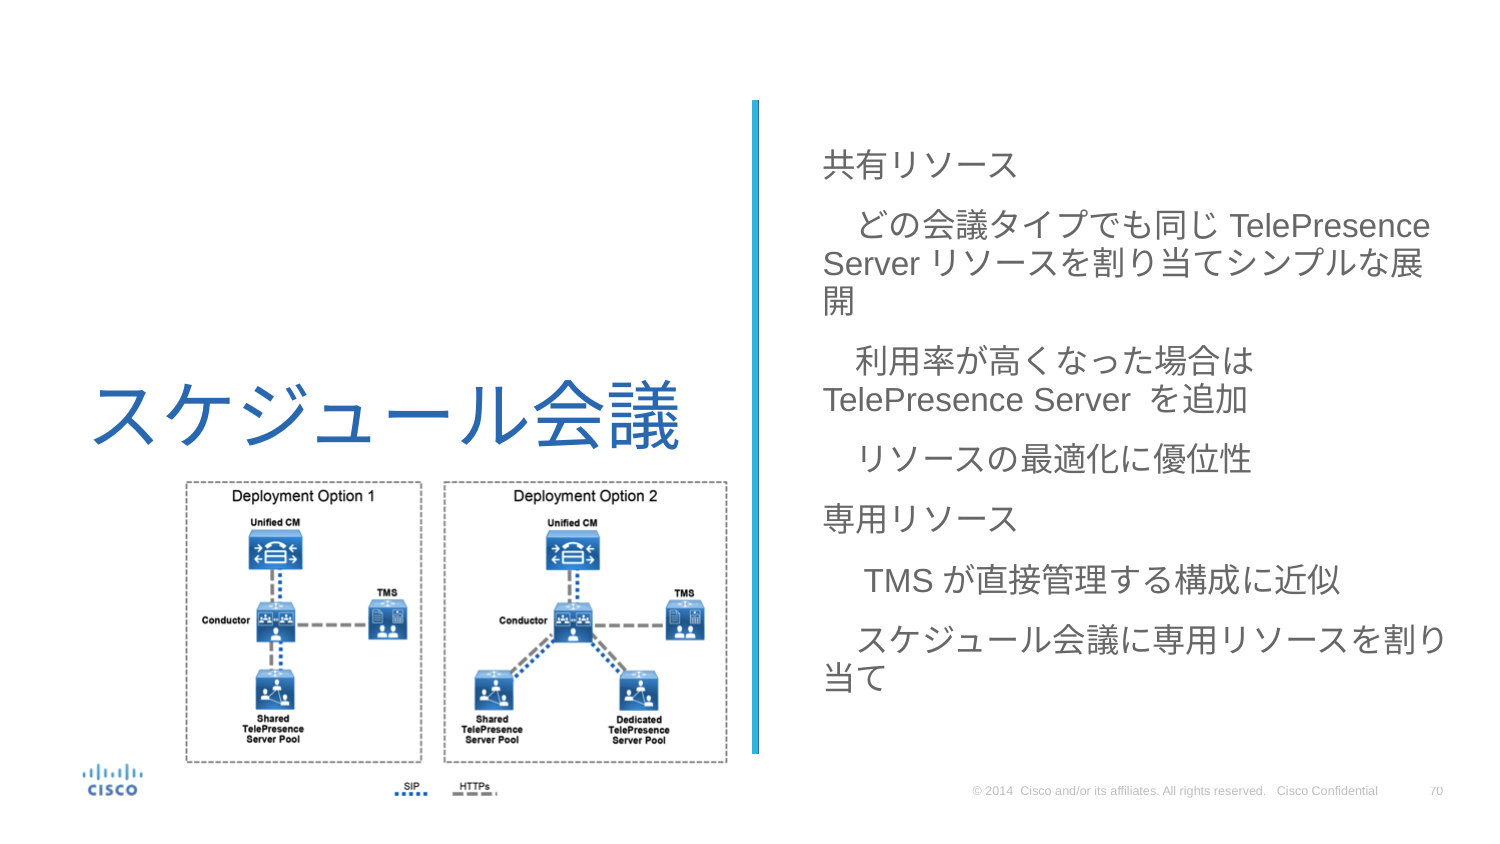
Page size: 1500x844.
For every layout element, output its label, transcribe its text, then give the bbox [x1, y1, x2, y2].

picture [176, 474, 736, 810]
picture [77, 758, 149, 803]
list 共有リソース どの会議タイプでも同じTelePresence Serverリソースを割り当てシンプルな展開 利用率が高くなった場合はTelePresence Server を追加 リソースの最適化に優位性 専用リソース TMSが直接管理する構成に近似 スケジュール会議に専用リソースを割り当て [807, 107, 1471, 738]
title スケジュール会議 [76, 236, 703, 608]
